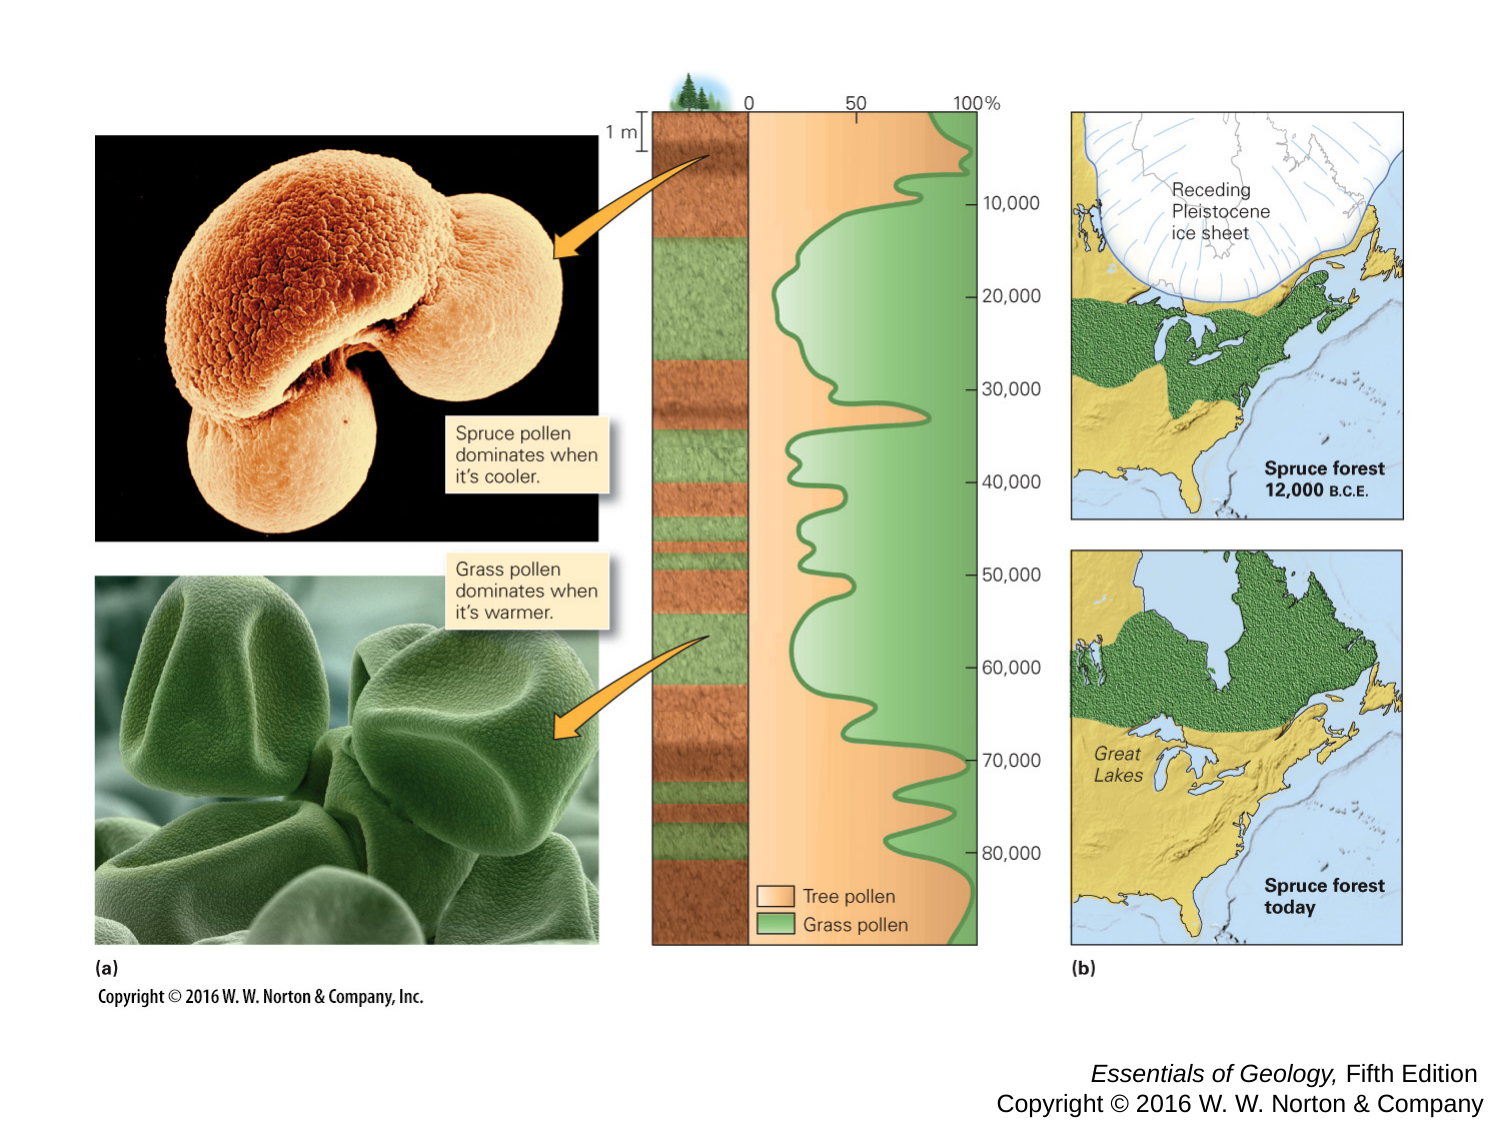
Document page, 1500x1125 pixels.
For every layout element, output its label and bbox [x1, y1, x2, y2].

picture [88, 51, 1412, 1011]
